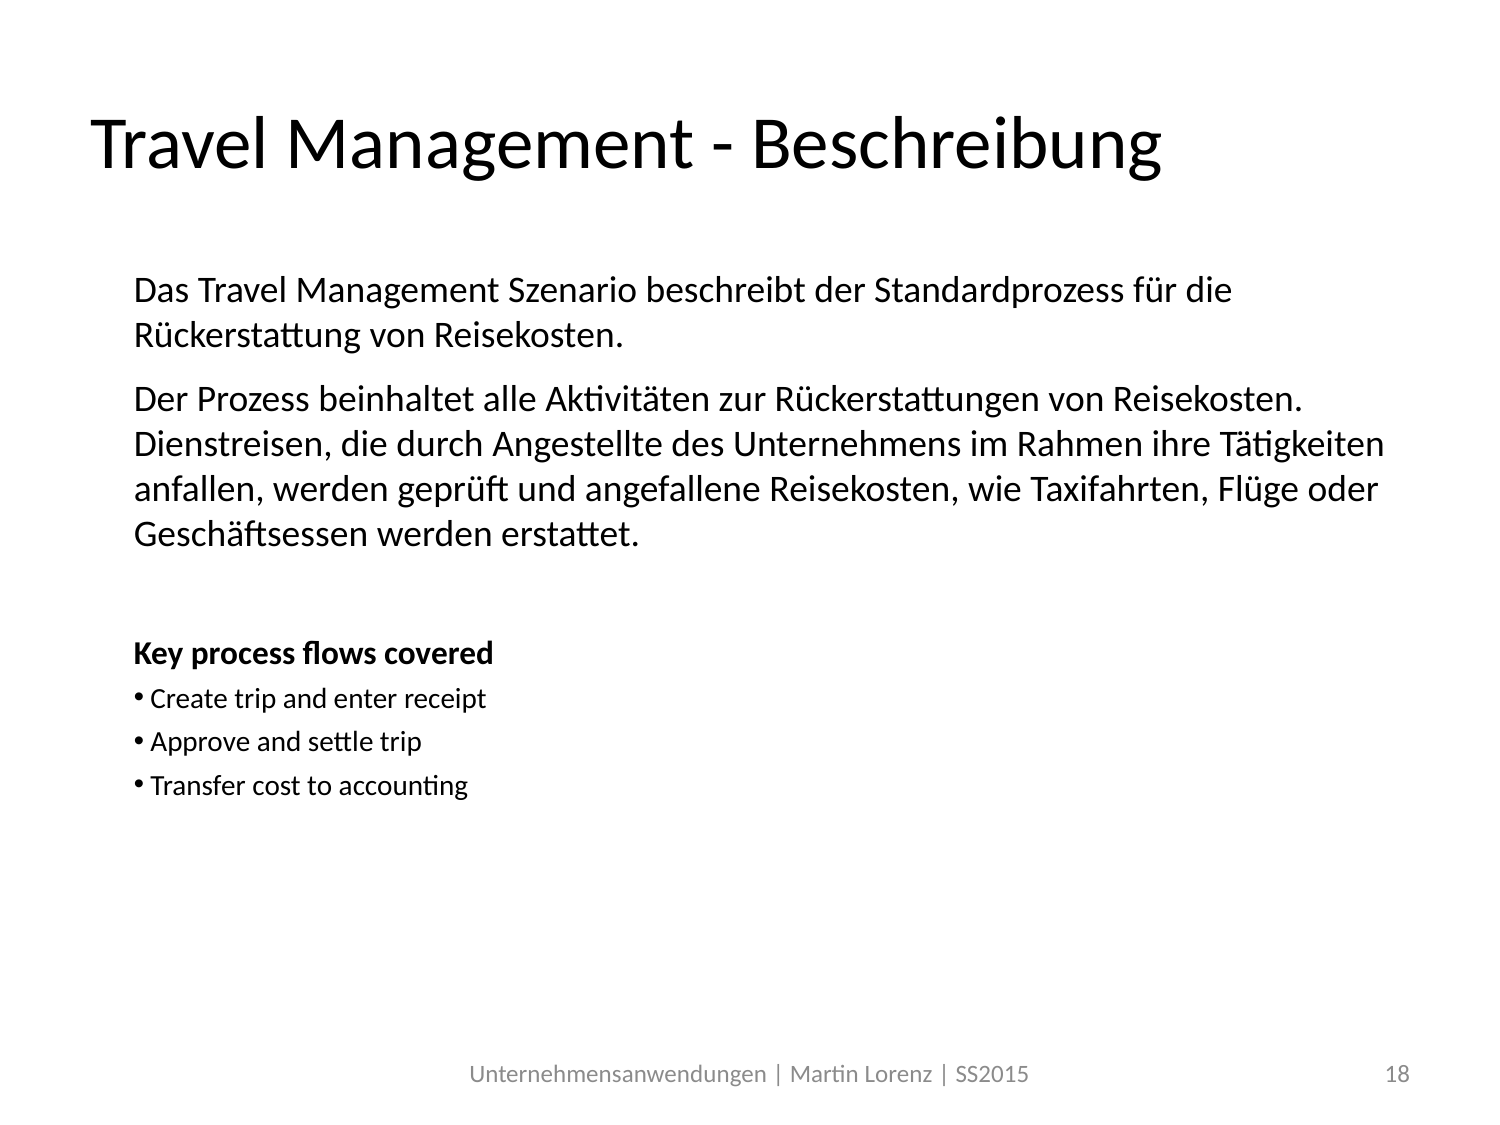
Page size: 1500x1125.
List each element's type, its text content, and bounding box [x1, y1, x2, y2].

slide_number 18 [1388, 1042, 1425, 1103]
title Travel Management - Beschreibung [75, 45, 1425, 233]
footer Unternehmensanwendungen | Martin Lorenz | SS2015 [112, 1042, 1388, 1103]
text_box Das Travel Management Szenario beschreibt der Standardprozess für die Rückerstattung von Reisekosten. Der Prozess beinhaltet alle Aktivitäten zur Rückerstattungen von Reisekosten. Dienstreisen, die durch Angestellte des Unternehmens im Rahmen ihre Tätigkeiten anfallen, werden geprüft und angefallene Reisekosten, wie Taxifahrten, Flüge oder Geschäftsessen werden erstattet. Key process flows covered Create trip and enter receipt Approve and settle trip Transfer cost to accounting [75, 257, 1474, 858]
